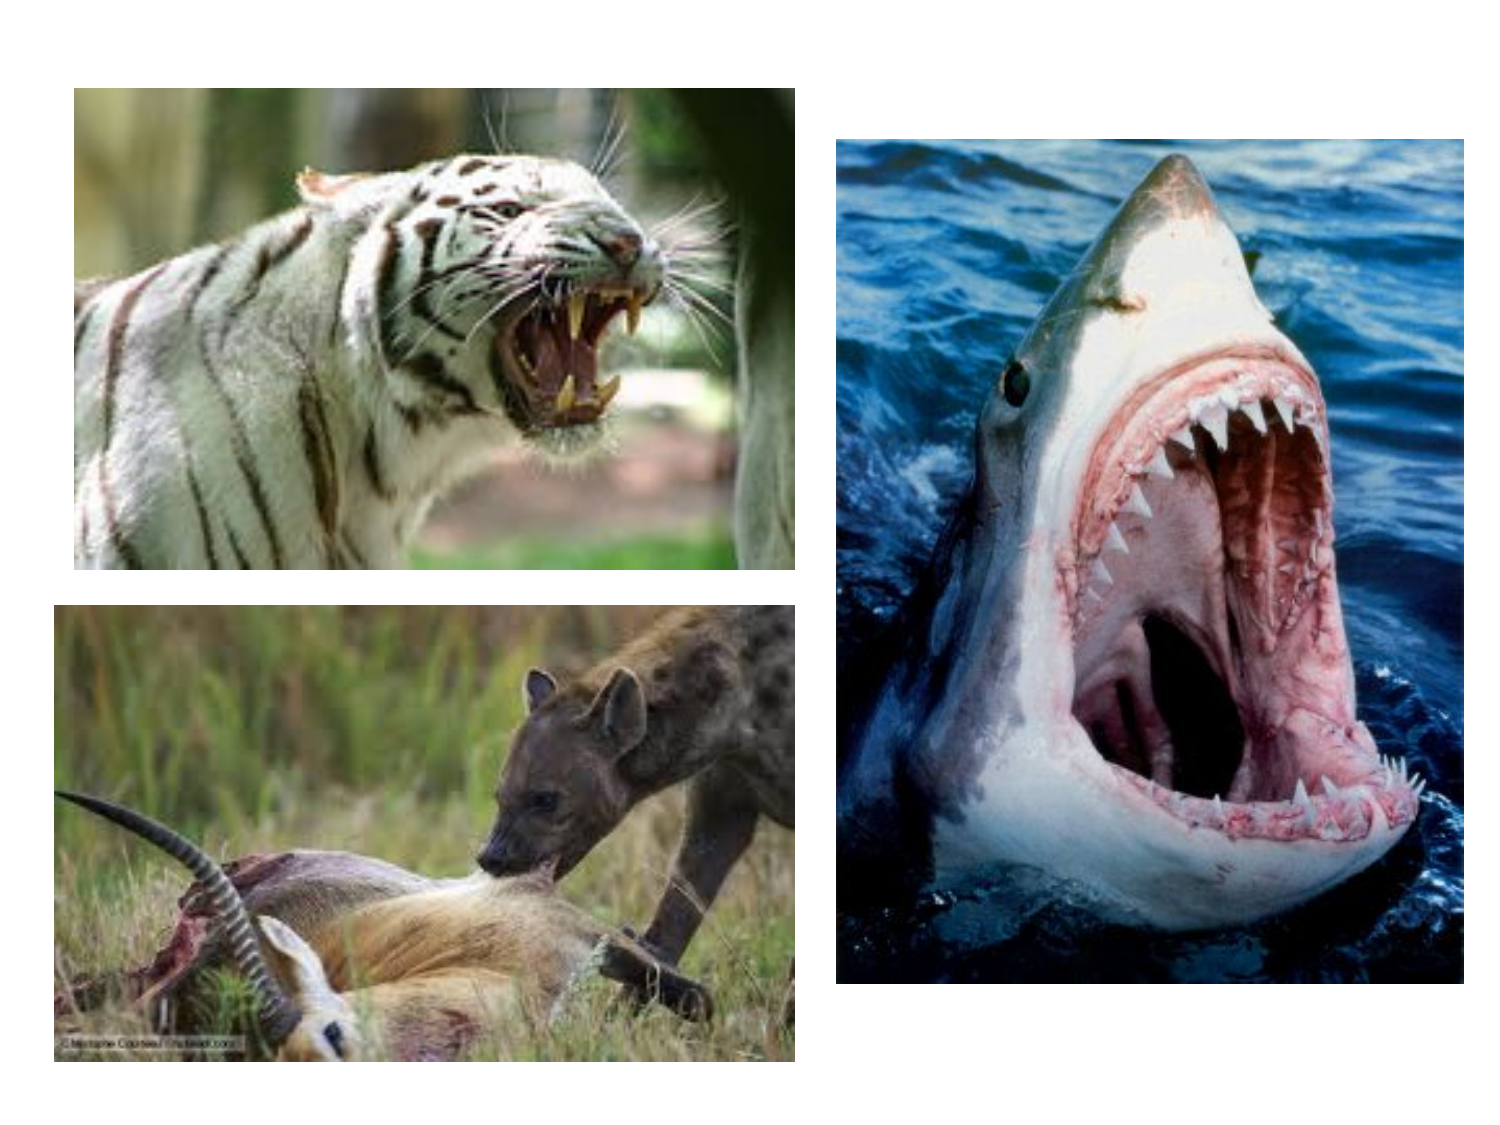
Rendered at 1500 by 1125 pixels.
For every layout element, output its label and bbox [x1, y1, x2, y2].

picture [54, 605, 795, 1062]
picture [836, 139, 1464, 984]
picture [74, 87, 795, 570]
